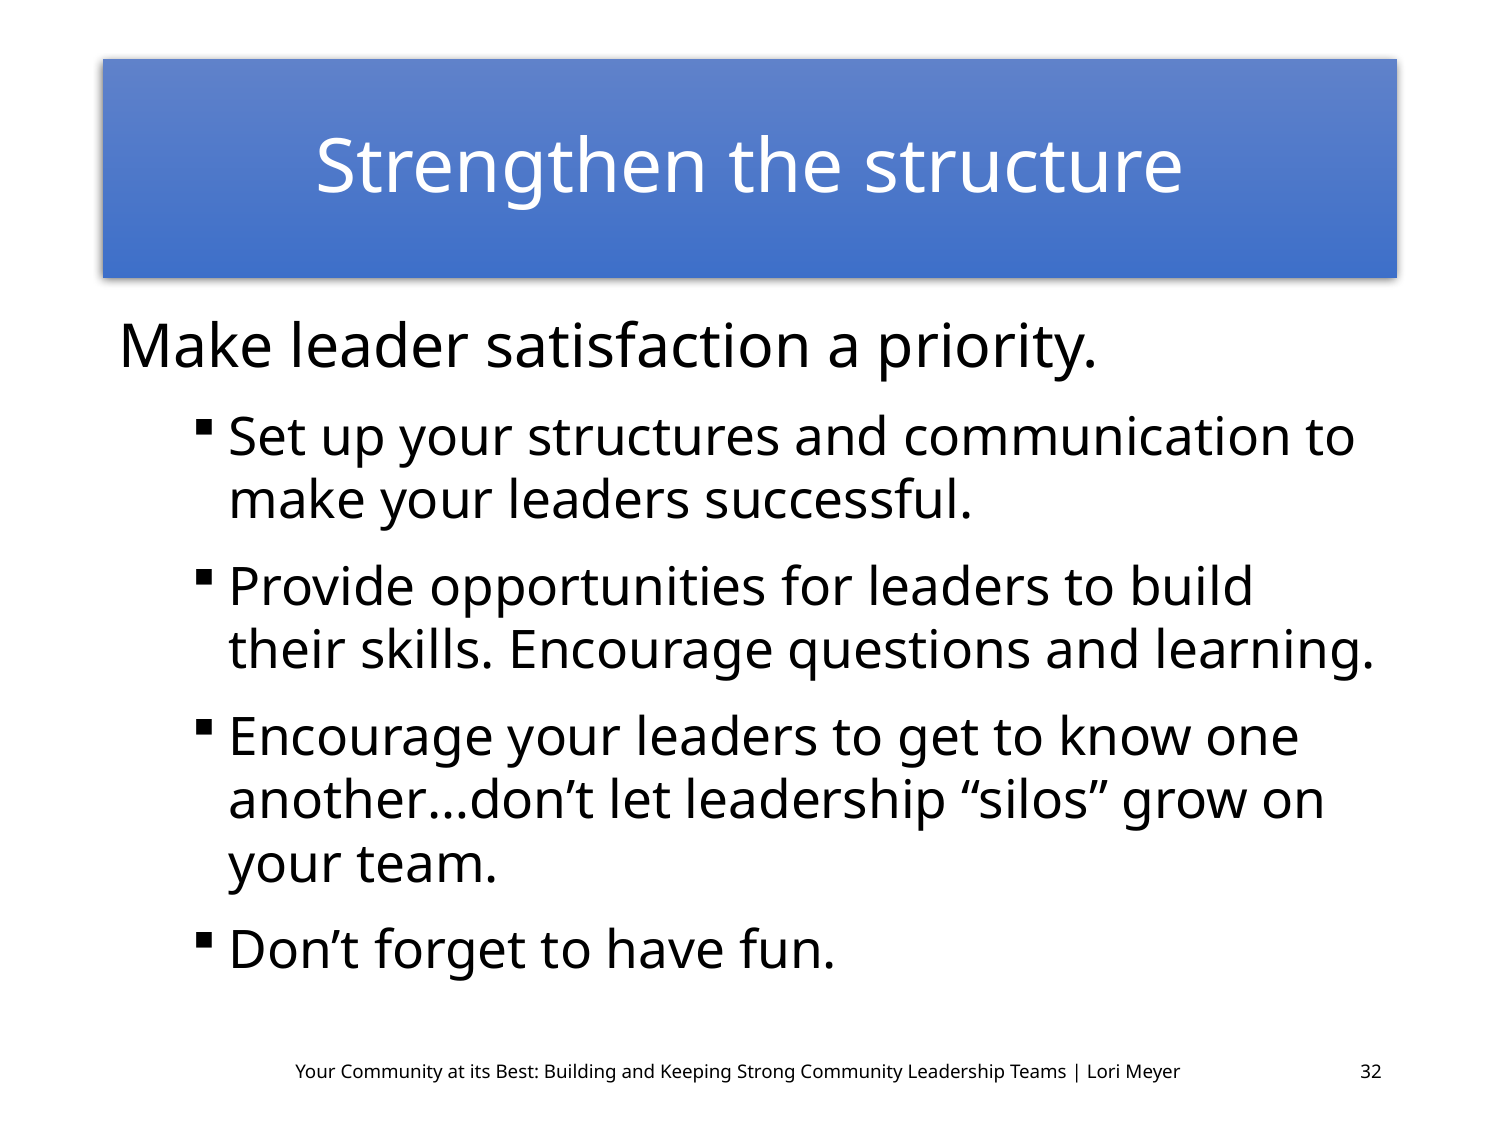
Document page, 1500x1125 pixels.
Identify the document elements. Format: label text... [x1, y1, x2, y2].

title Strengthen the structure [103, 59, 1397, 278]
footer Your Community at its Best: Building and Keeping Strong Community Leadership Teams | Lori Meyer [275, 1042, 1200, 1103]
list Make leader satisfaction a priority. Set up your structures and communication to make your leaders successful. Provide opportunities for leaders to build their skills. Encourage questions and learning. Encourage your leaders to get to know one another…don’t let leadership “silos” grow on your team. Don’t forget to have fun. [103, 299, 1397, 1014]
slide_number 32 [1262, 1042, 1397, 1103]
